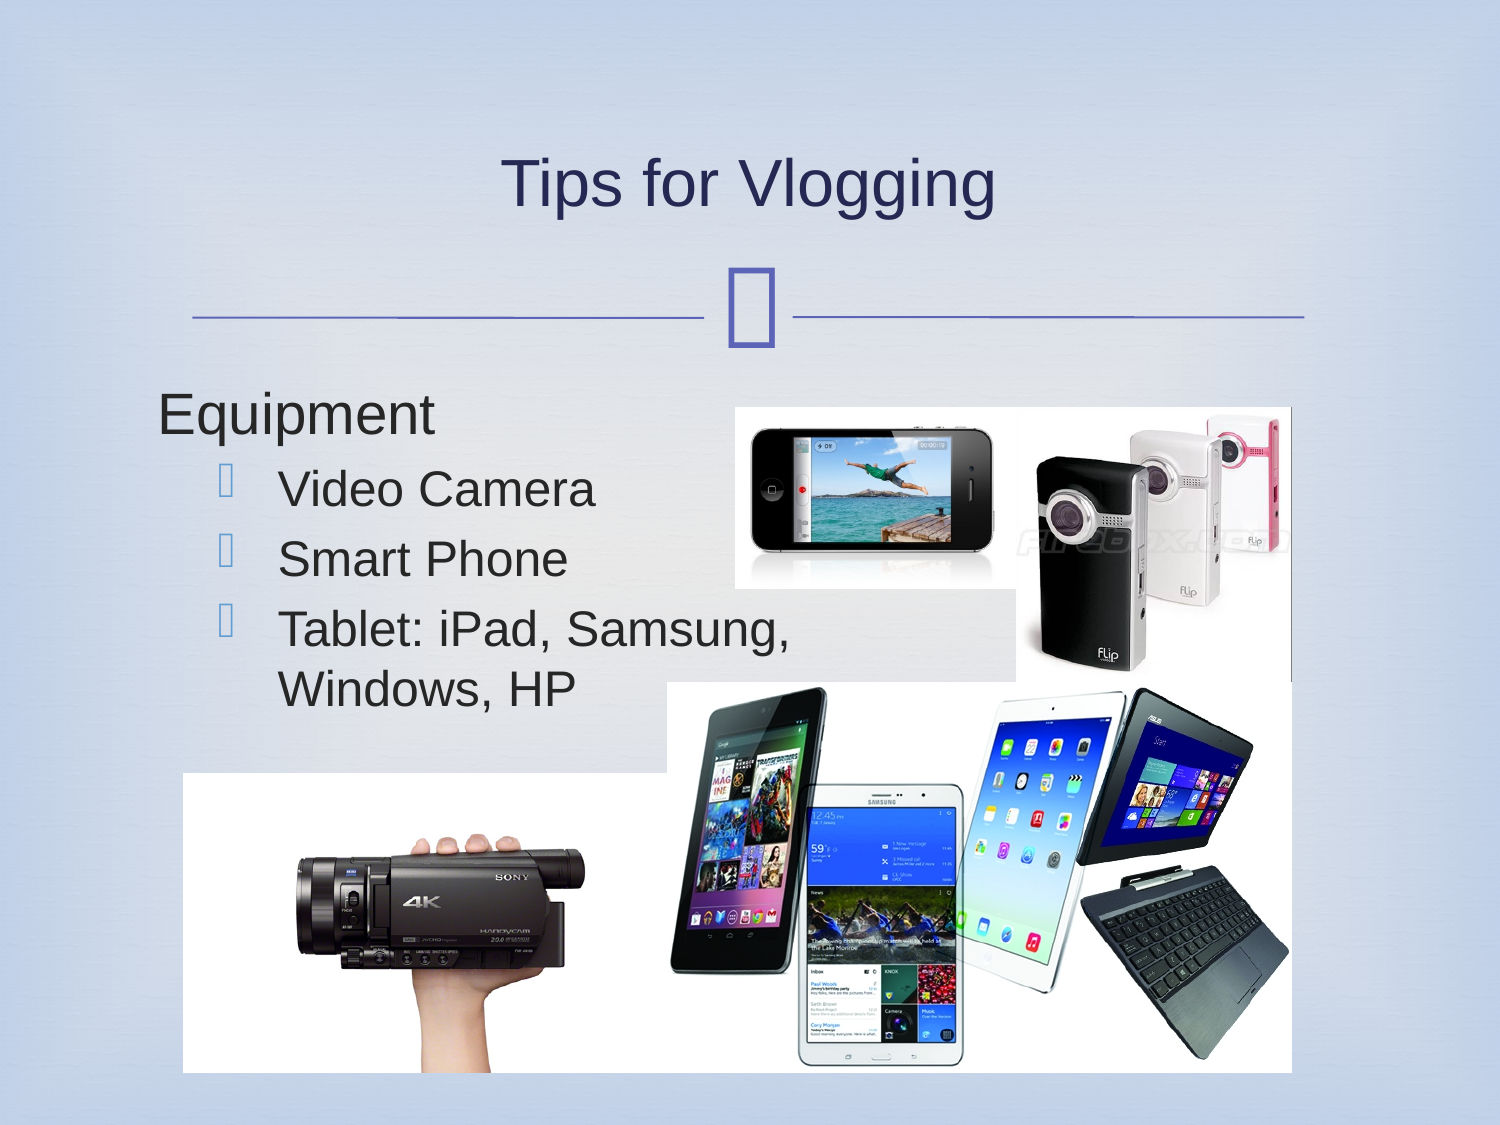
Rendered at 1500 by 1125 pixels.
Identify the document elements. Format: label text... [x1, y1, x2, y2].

title Tips for Vlogging [112, 93, 1386, 267]
list Equipment Video Camera Smart Phone Tablet: iPad, Samsung, Windows, HP [75, 368, 838, 1005]
picture [182, 407, 1293, 1074]
